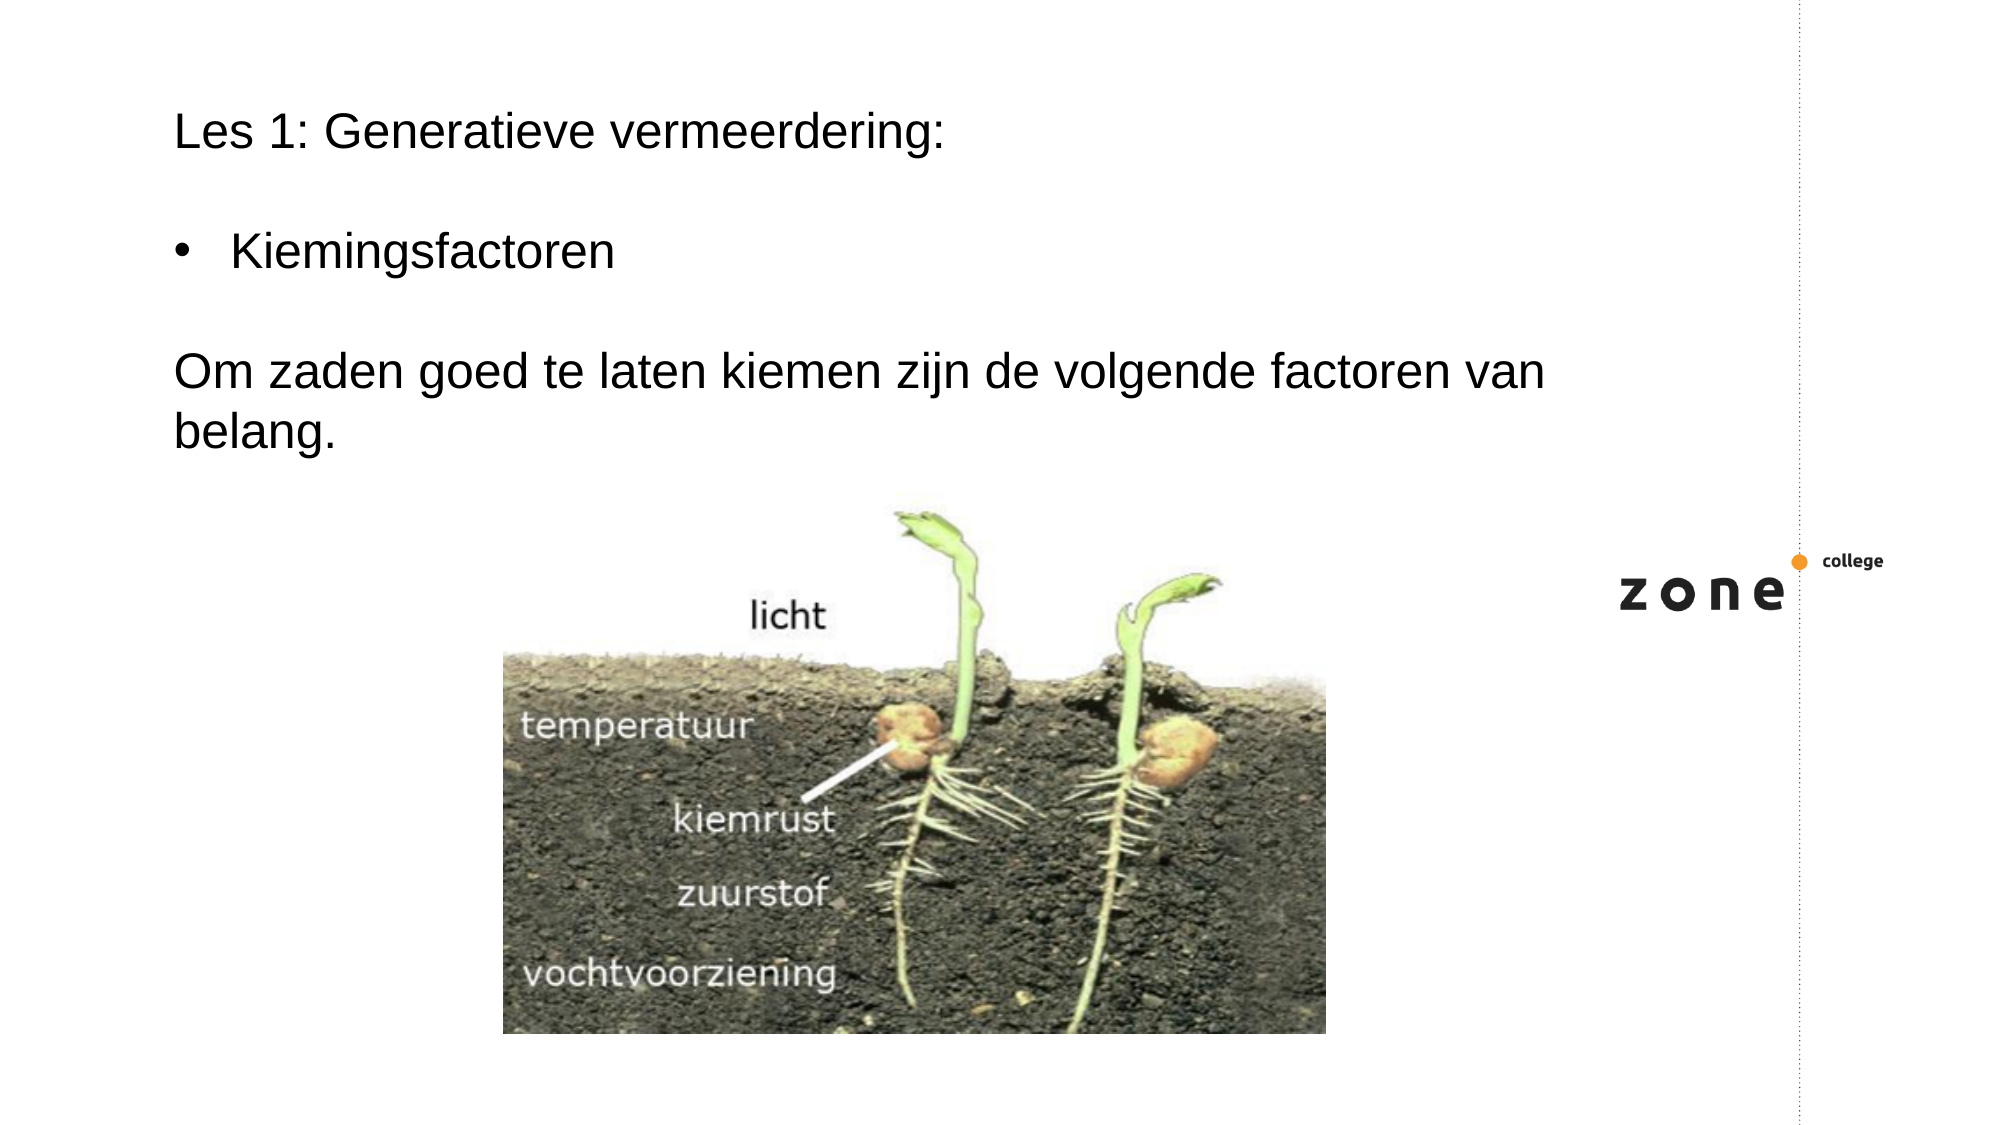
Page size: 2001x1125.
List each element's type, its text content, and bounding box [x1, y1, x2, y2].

picture [1596, 0, 2001, 1125]
text_box Les 1: Generatieve vermeerdering: Kiemingsfactoren Om zaden goed te laten kiemen zijn de volgende factoren van belang. [159, 91, 1633, 527]
picture [503, 443, 1326, 1034]
